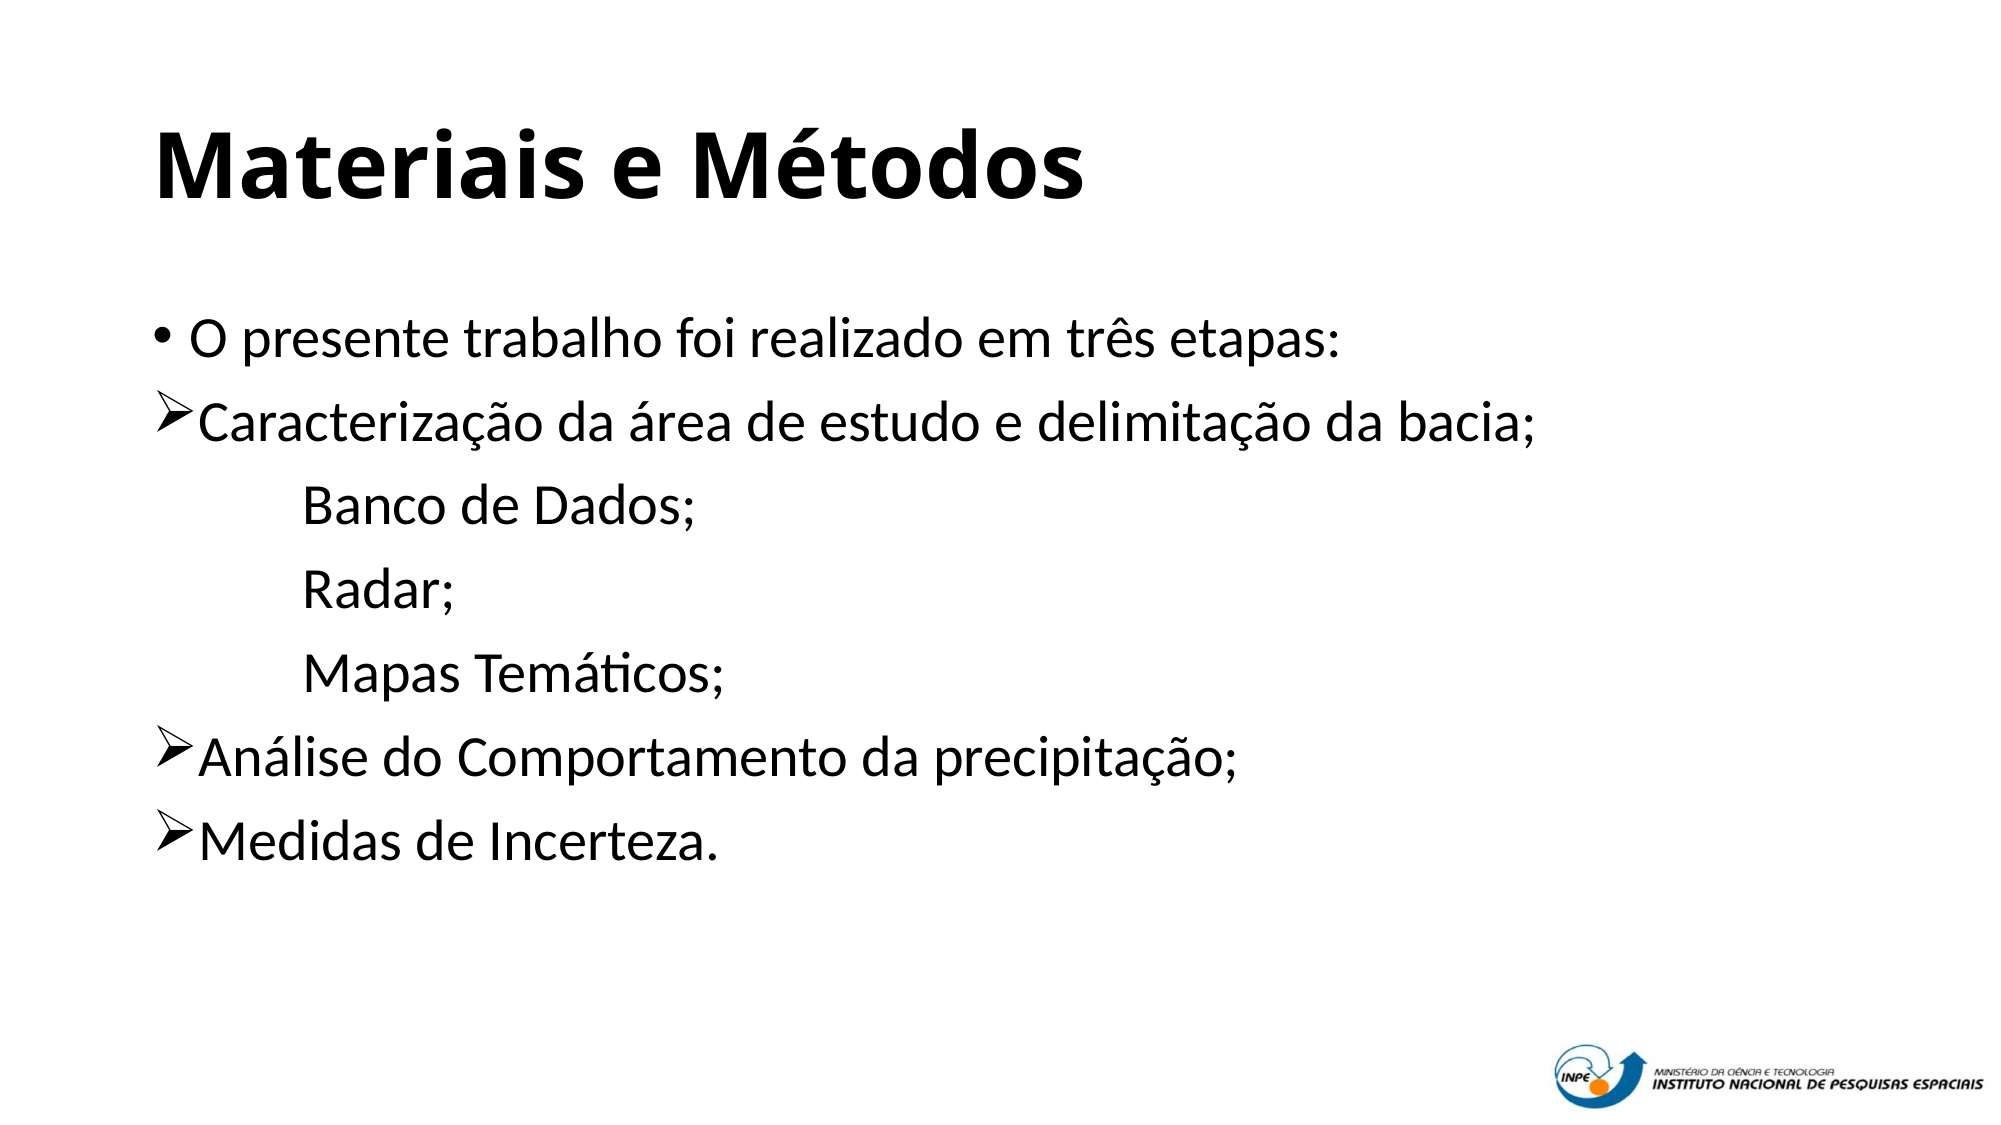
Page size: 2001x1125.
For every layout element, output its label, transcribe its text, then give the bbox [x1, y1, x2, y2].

list O presente trabalho foi realizado em três etapas: Caracterização da área de estudo e delimitação da bacia; Banco de Dados; Radar; Mapas Temáticos; Análise do Comportamento da precipitação; Medidas de Incerteza. [137, 299, 1863, 1014]
picture [1533, 1030, 2000, 1125]
title Materiais e Métodos [137, 59, 1863, 278]
